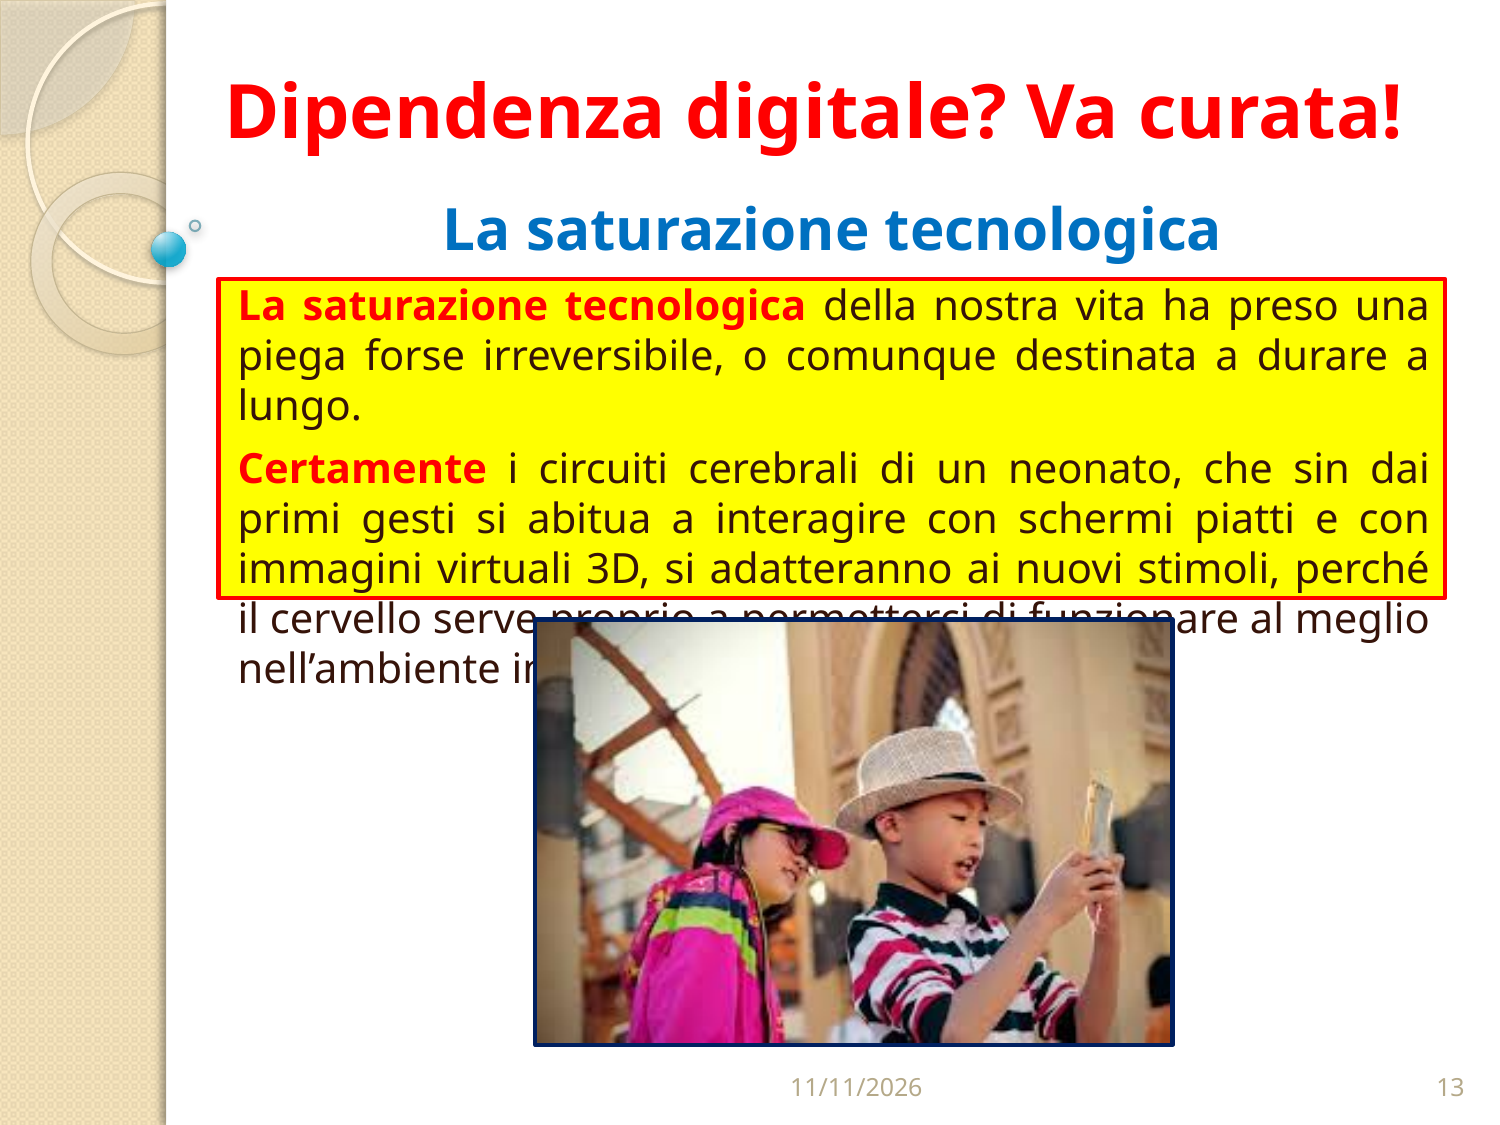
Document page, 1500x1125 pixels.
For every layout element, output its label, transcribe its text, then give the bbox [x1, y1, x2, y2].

title Dipendenza digitale? Va curata! [206, 42, 1422, 161]
slide_number 13 [1413, 1034, 1488, 1113]
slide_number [587, 1054, 938, 1113]
text_box La saturazione tecnologica [206, 184, 1459, 270]
picture [537, 621, 1171, 1044]
subtitle La saturazione tecnologica della nostra vita ha preso una piega forse irreversibile, o comunque destinata a durare a lungo. Certamente i circuiti cerebrali di un neonato, che sin dai primi gesti si abitua a interagire con schermi piatti e con immagini virtuali 3D, si adatteranno ai nuovi stimoli, perché il cervello serve proprio a permetterci di funzionare al meglio nell’ambiente in cui viviamo. [218, 278, 1446, 598]
